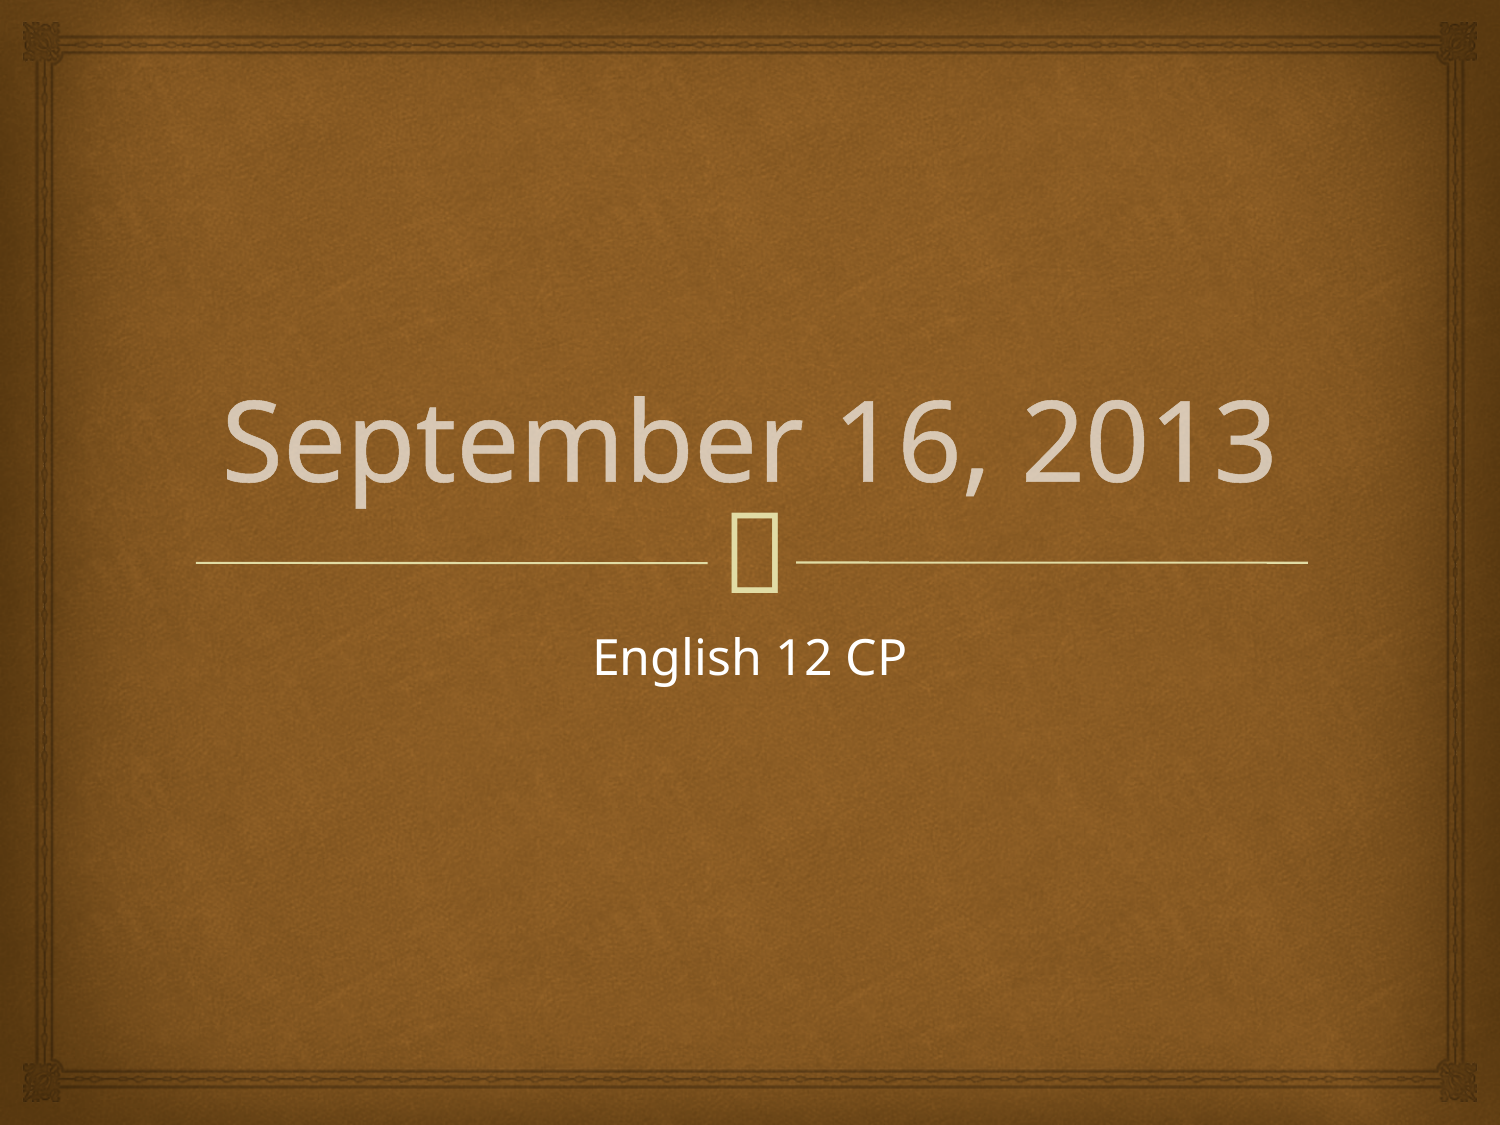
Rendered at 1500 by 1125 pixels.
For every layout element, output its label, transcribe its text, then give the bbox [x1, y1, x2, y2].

subtitle English 12 CP [225, 618, 1275, 906]
title September 16, 2013 [194, 227, 1306, 512]
picture [0, 0, 1500, 1125]
